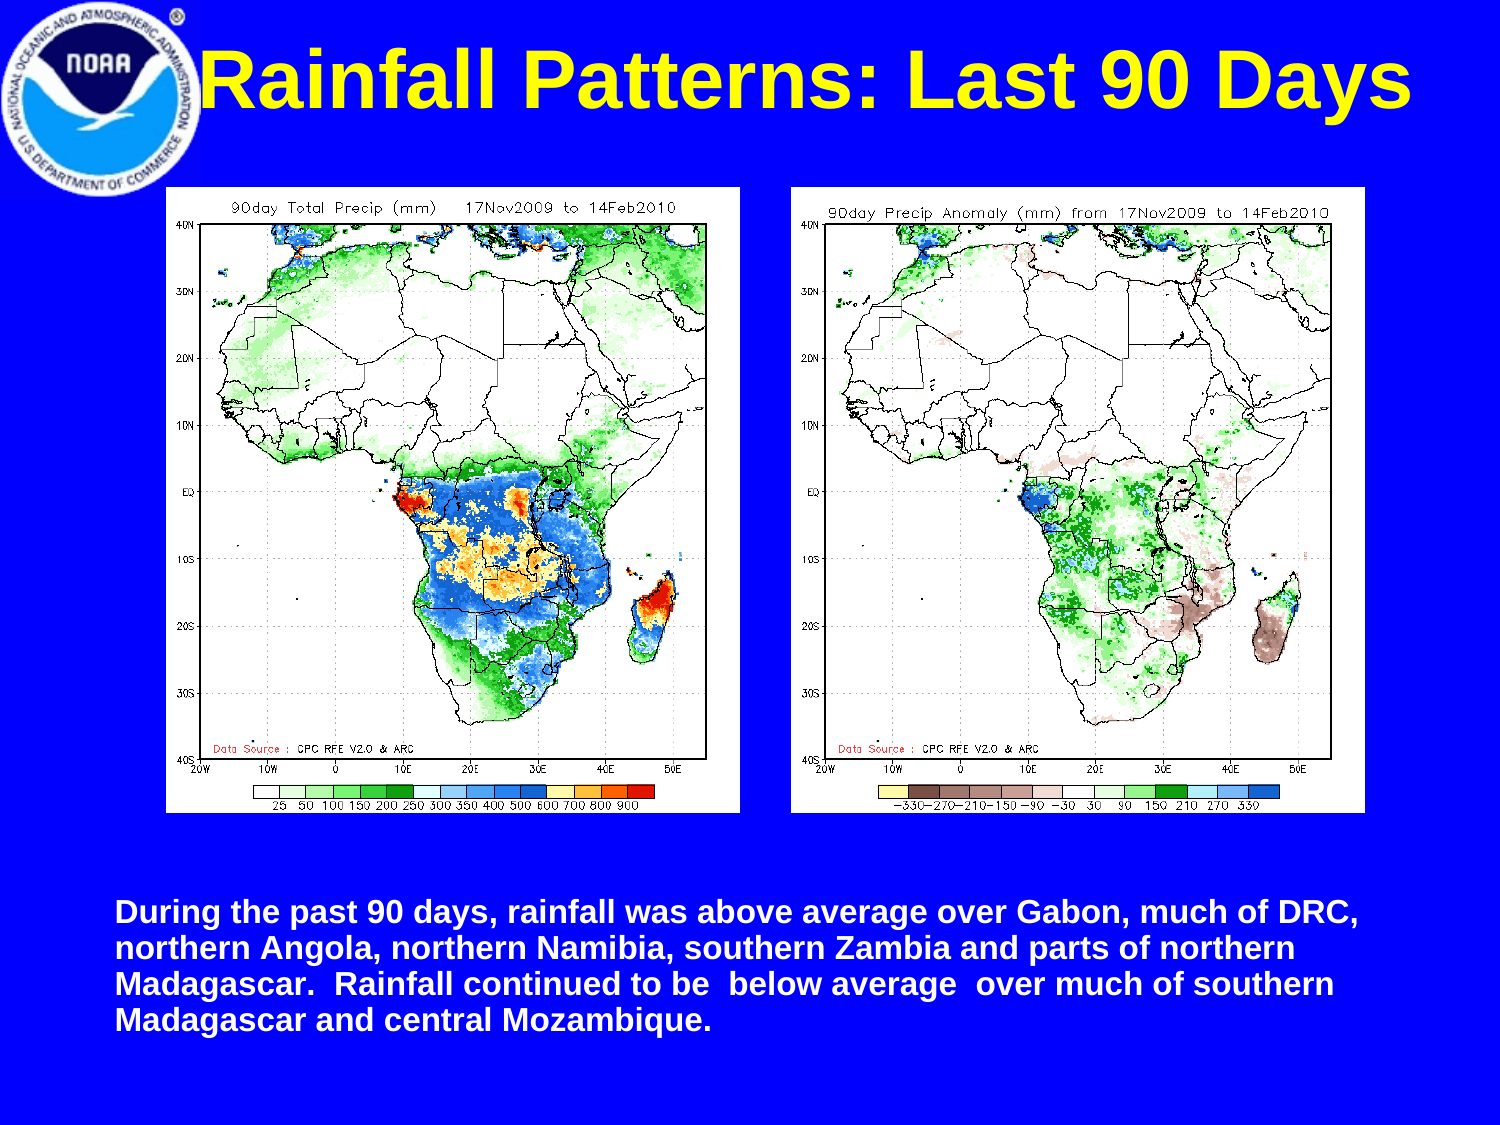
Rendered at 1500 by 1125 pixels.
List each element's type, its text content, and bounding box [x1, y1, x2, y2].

text_box During the past 90 days, rainfall was above average over Gabon, much of DRC, northern Angola, northern Namibia, southern Zambia and parts of northern Madagascar. Rainfall continued to be below average over much of southern Madagascar and central Mozambique. [99, 887, 1438, 1047]
picture [791, 187, 1365, 813]
title Rainfall Patterns: Last 90 Days [174, 0, 1438, 150]
picture [0, 0, 740, 813]
